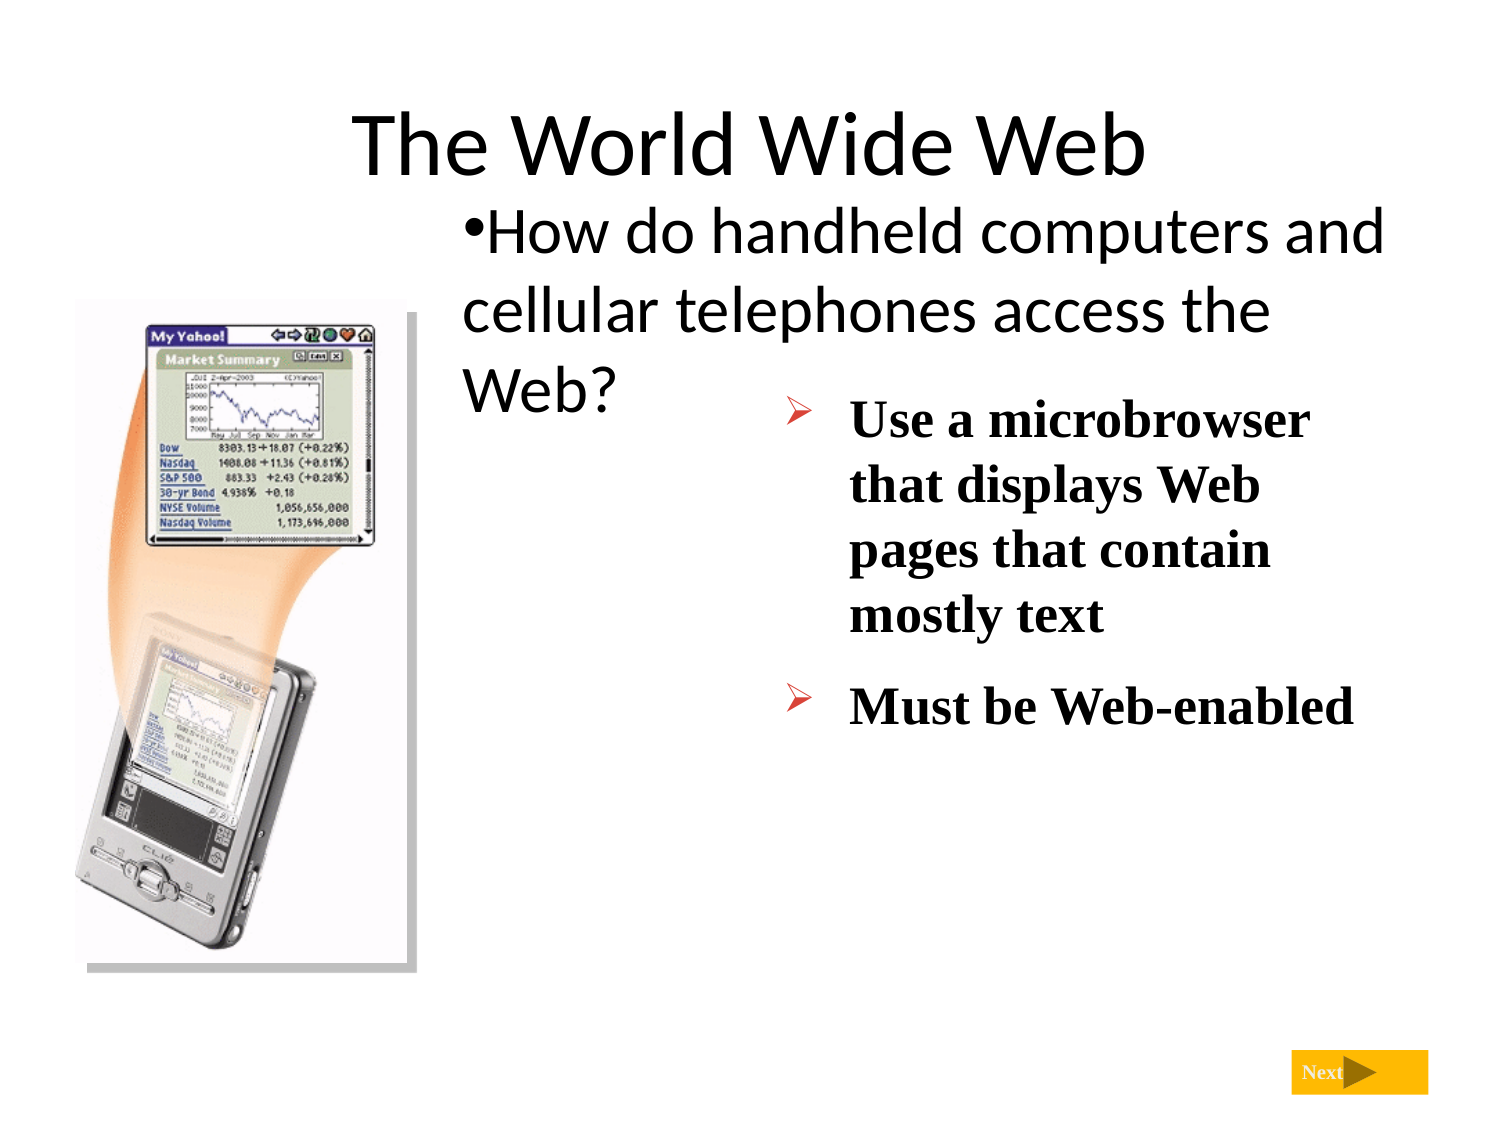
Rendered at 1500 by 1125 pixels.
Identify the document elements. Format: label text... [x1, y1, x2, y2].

title The World Wide Web [75, 45, 1425, 233]
picture [74, 299, 407, 963]
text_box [1286, 1049, 1429, 1095]
list How do handheld computers and cellular telephones access the Web? [447, 178, 1457, 960]
text_box Use a microbrowser that displays Web pages that contain mostly text Must be Web-enabled [749, 375, 1413, 743]
